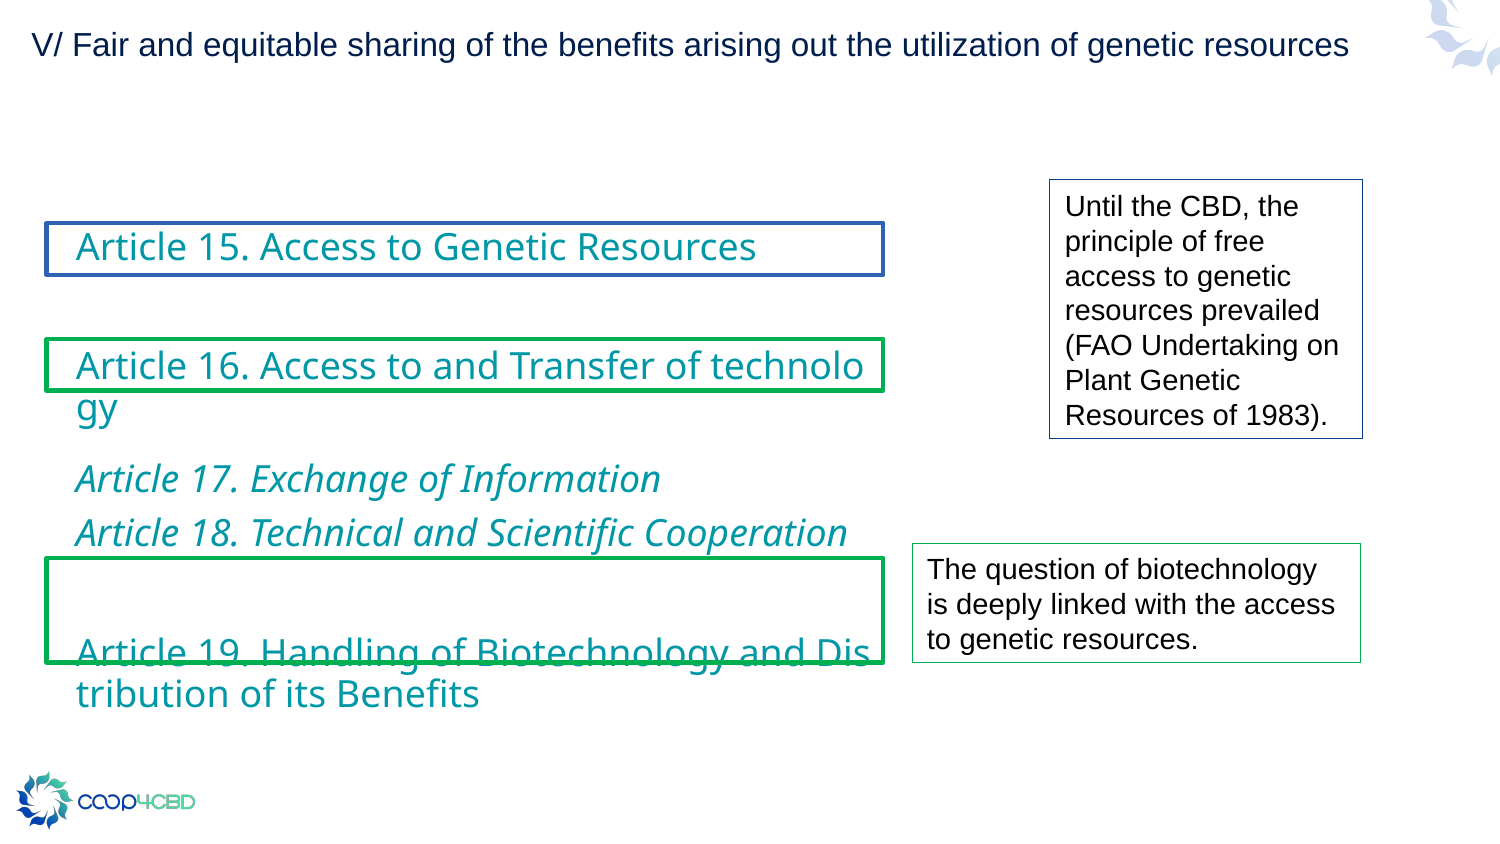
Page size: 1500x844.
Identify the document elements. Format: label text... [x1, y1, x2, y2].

text_box [44, 556, 885, 665]
text_box Until the CBD, the principle of free access to genetic resources prevailed (FAO Undertaking on Plant Genetic Resources of 1983). [1049, 179, 1363, 439]
text_box Article 15. Access to Genetic Resources Article 16. Access to and Transfer of technology Article 17. Exchange of Information Article 18. Technical and Scientific Cooperation Article 19. Handling of Biotechnology and Distribution of its Benefits [61, 212, 898, 751]
text_box [44, 221, 885, 277]
text_box [44, 337, 885, 393]
title V/ Fair and equitable sharing of the benefits arising out the utilization of genetic resources [16, 8, 1415, 103]
picture [16, 771, 195, 830]
text_box The question of biotechnology is deeply linked with the access to genetic resources. [912, 543, 1361, 663]
